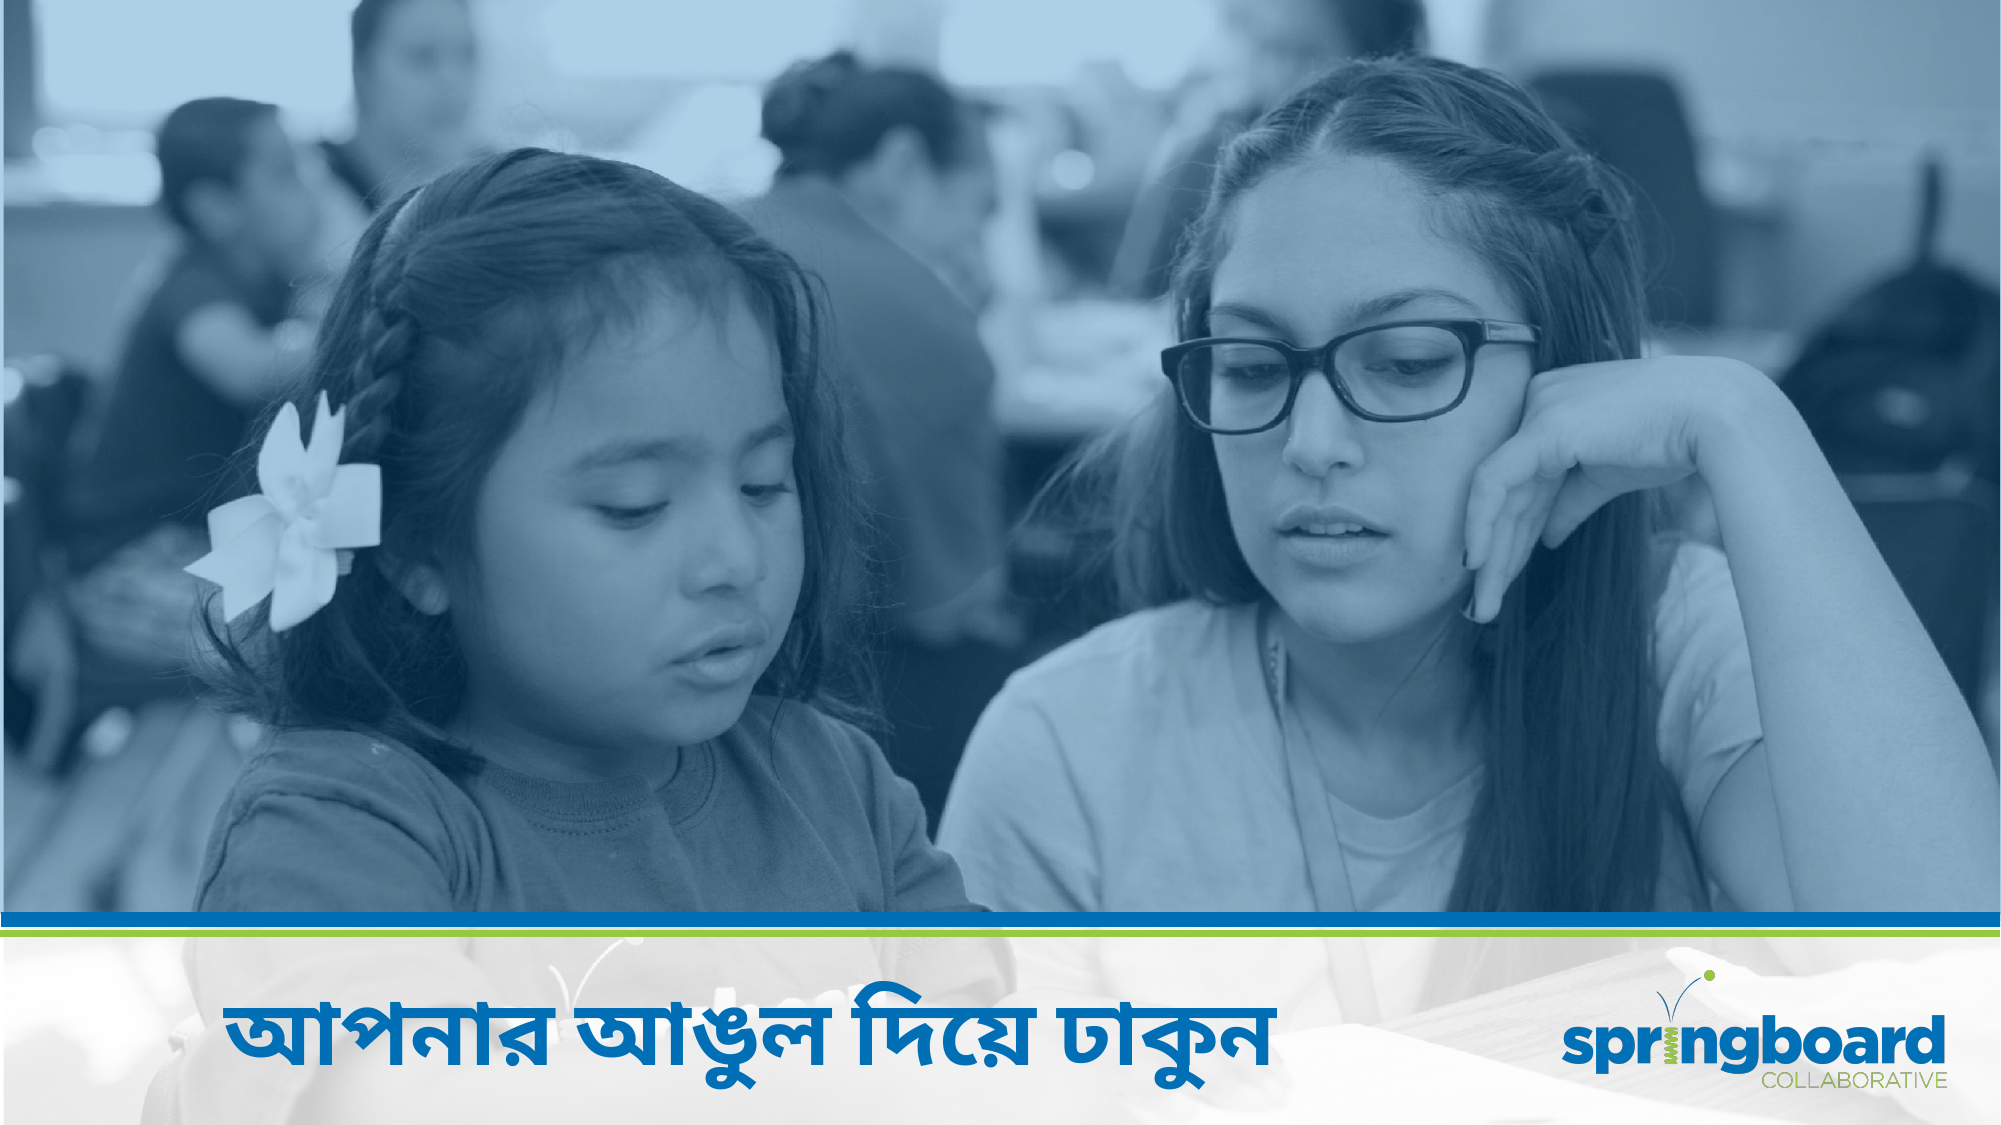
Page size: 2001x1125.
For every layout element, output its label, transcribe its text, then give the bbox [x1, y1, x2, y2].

picture [3, 0, 2001, 912]
picture [1562, 970, 1947, 1088]
title আপনার আঙুল দিয়ে ঢাকুন [0, 983, 1502, 1076]
